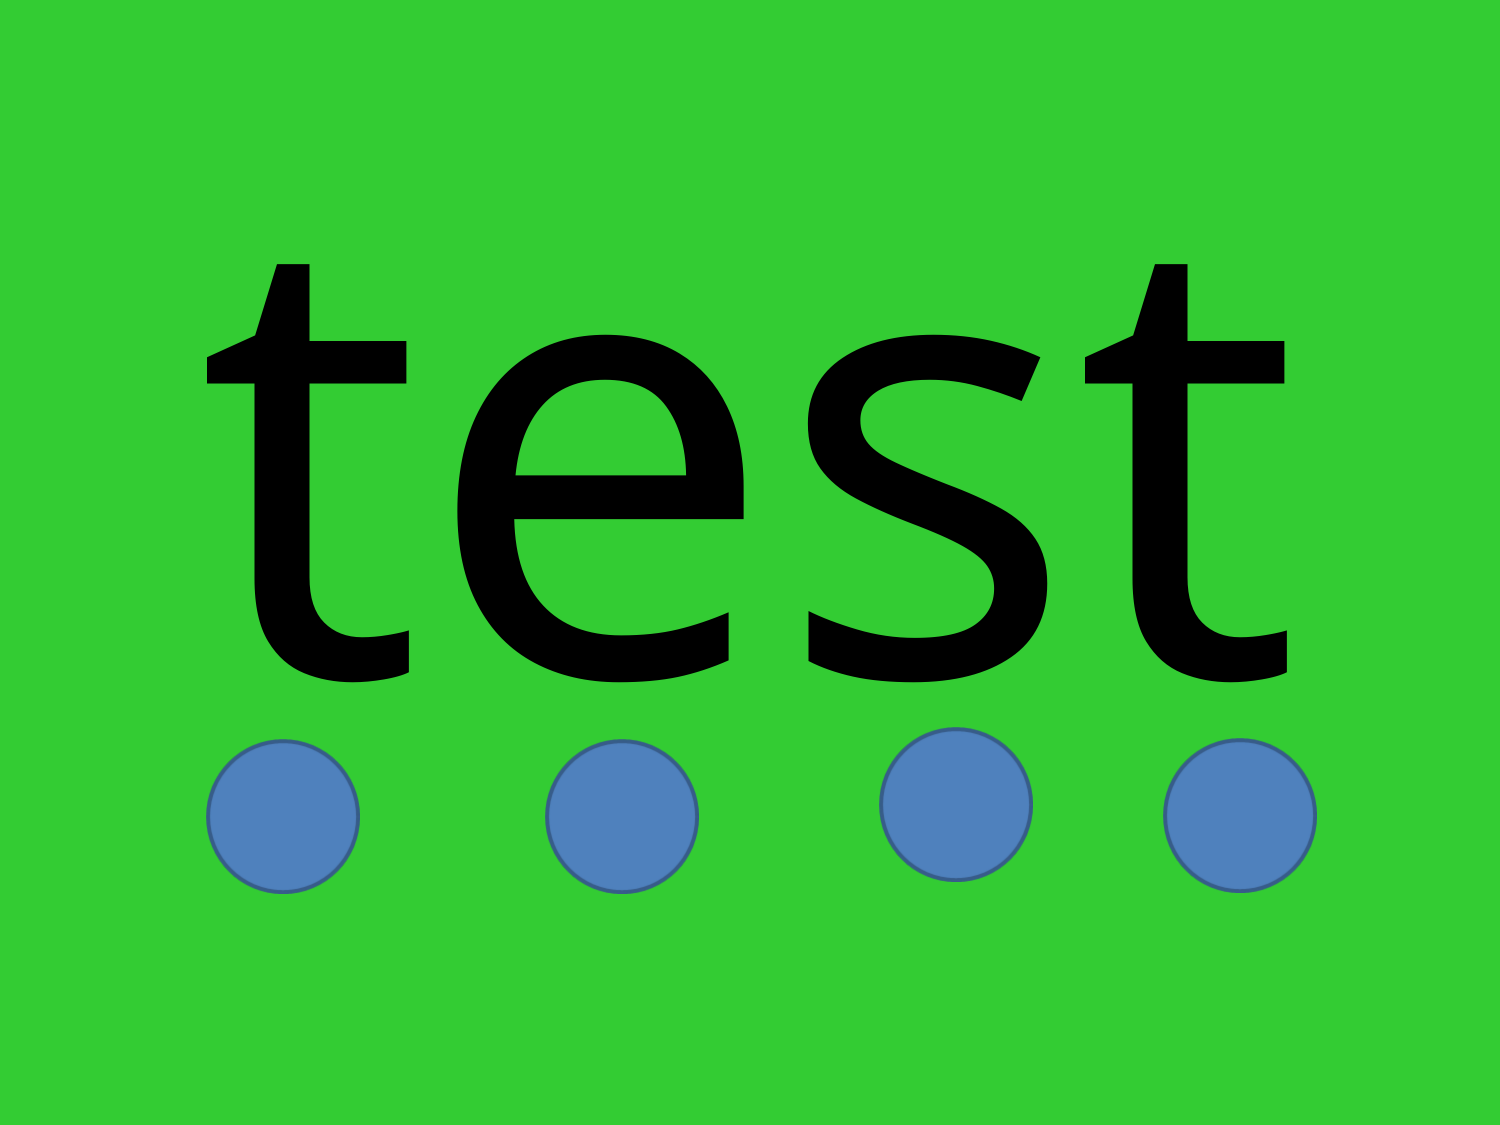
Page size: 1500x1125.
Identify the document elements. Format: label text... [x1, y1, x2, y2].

picture [879, 727, 1034, 882]
picture [1163, 737, 1317, 893]
picture [545, 739, 699, 894]
picture [206, 739, 360, 894]
title test [112, 231, 1388, 622]
